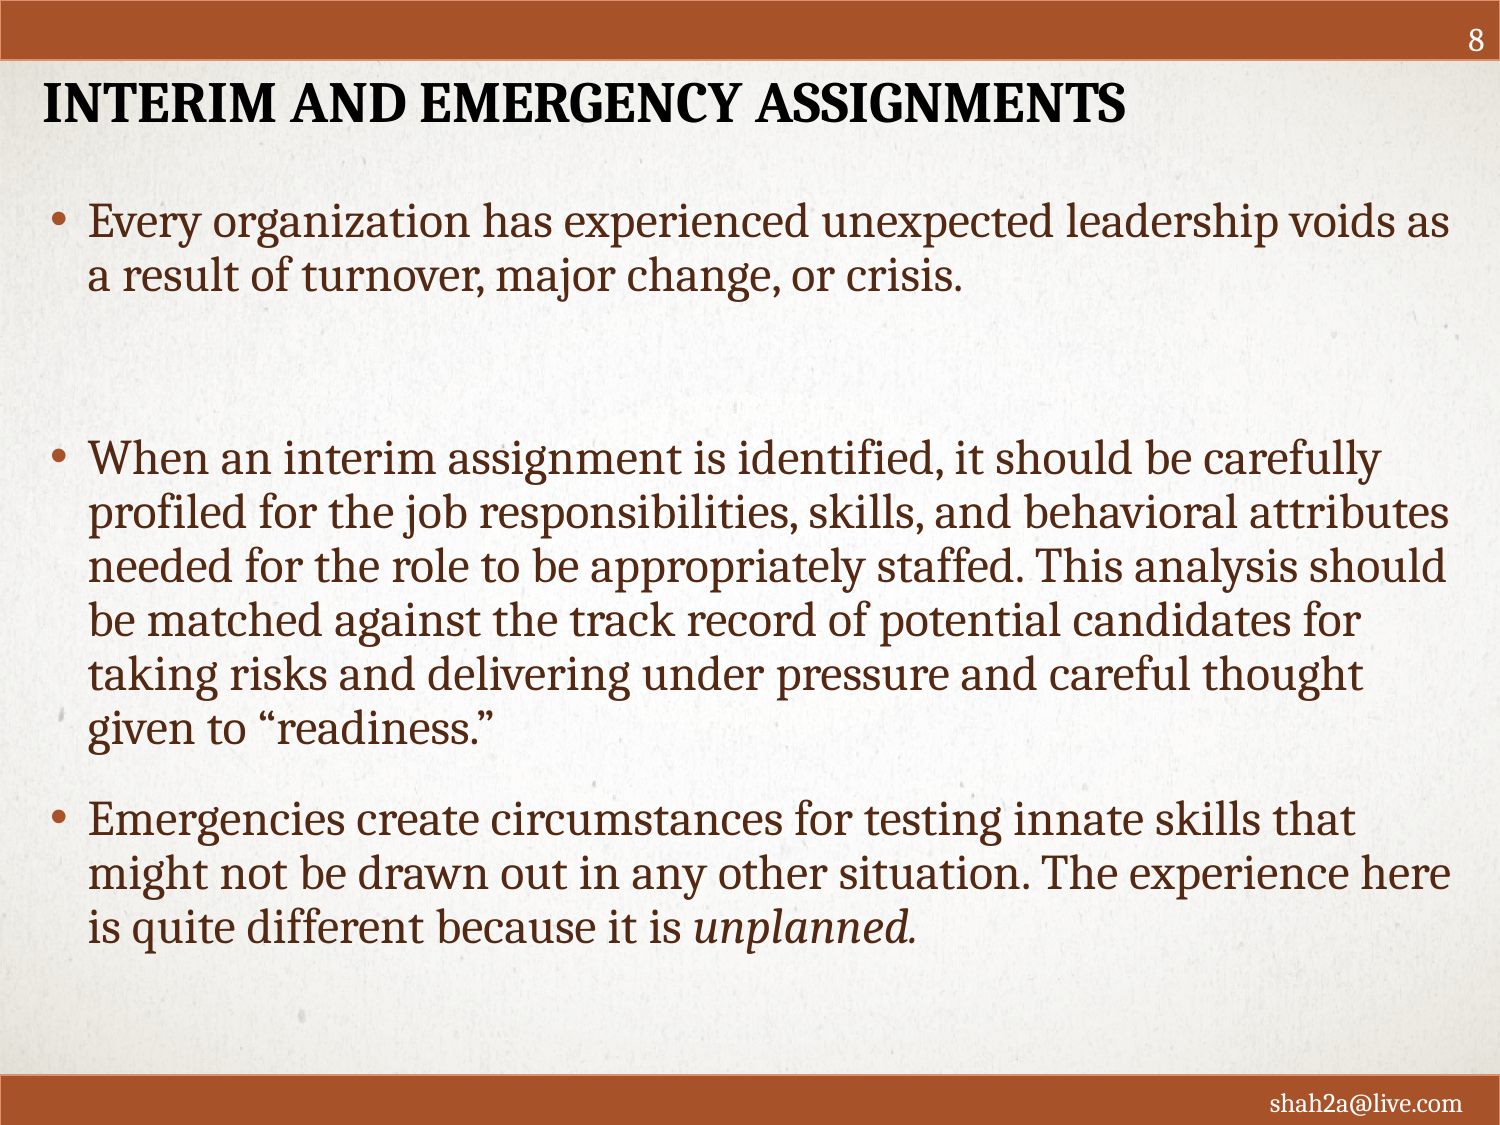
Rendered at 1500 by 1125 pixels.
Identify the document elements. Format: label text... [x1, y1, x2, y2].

list Every organization has experienced unexpected leadership voids as a result of turnover, major change, or crisis. When an interim assignment is identified, it should be carefully profiled for the job responsibilities, skills, and behavioral attributes needed for the role to be appropriately staffed. This analysis should be matched against the track record of potential candidates for taking risks and delivering under pressure and careful thought given to “readiness.” Emergencies create circumstances for testing innate skills that might not be drawn out in any other situation. The experience here is quite different because it is unplanned. [27, 186, 1475, 1069]
title Interim and Emergency Assignments [27, 67, 1475, 143]
slide_number 8 [1412, 0, 1500, 76]
picture [0, 61, 1500, 1074]
